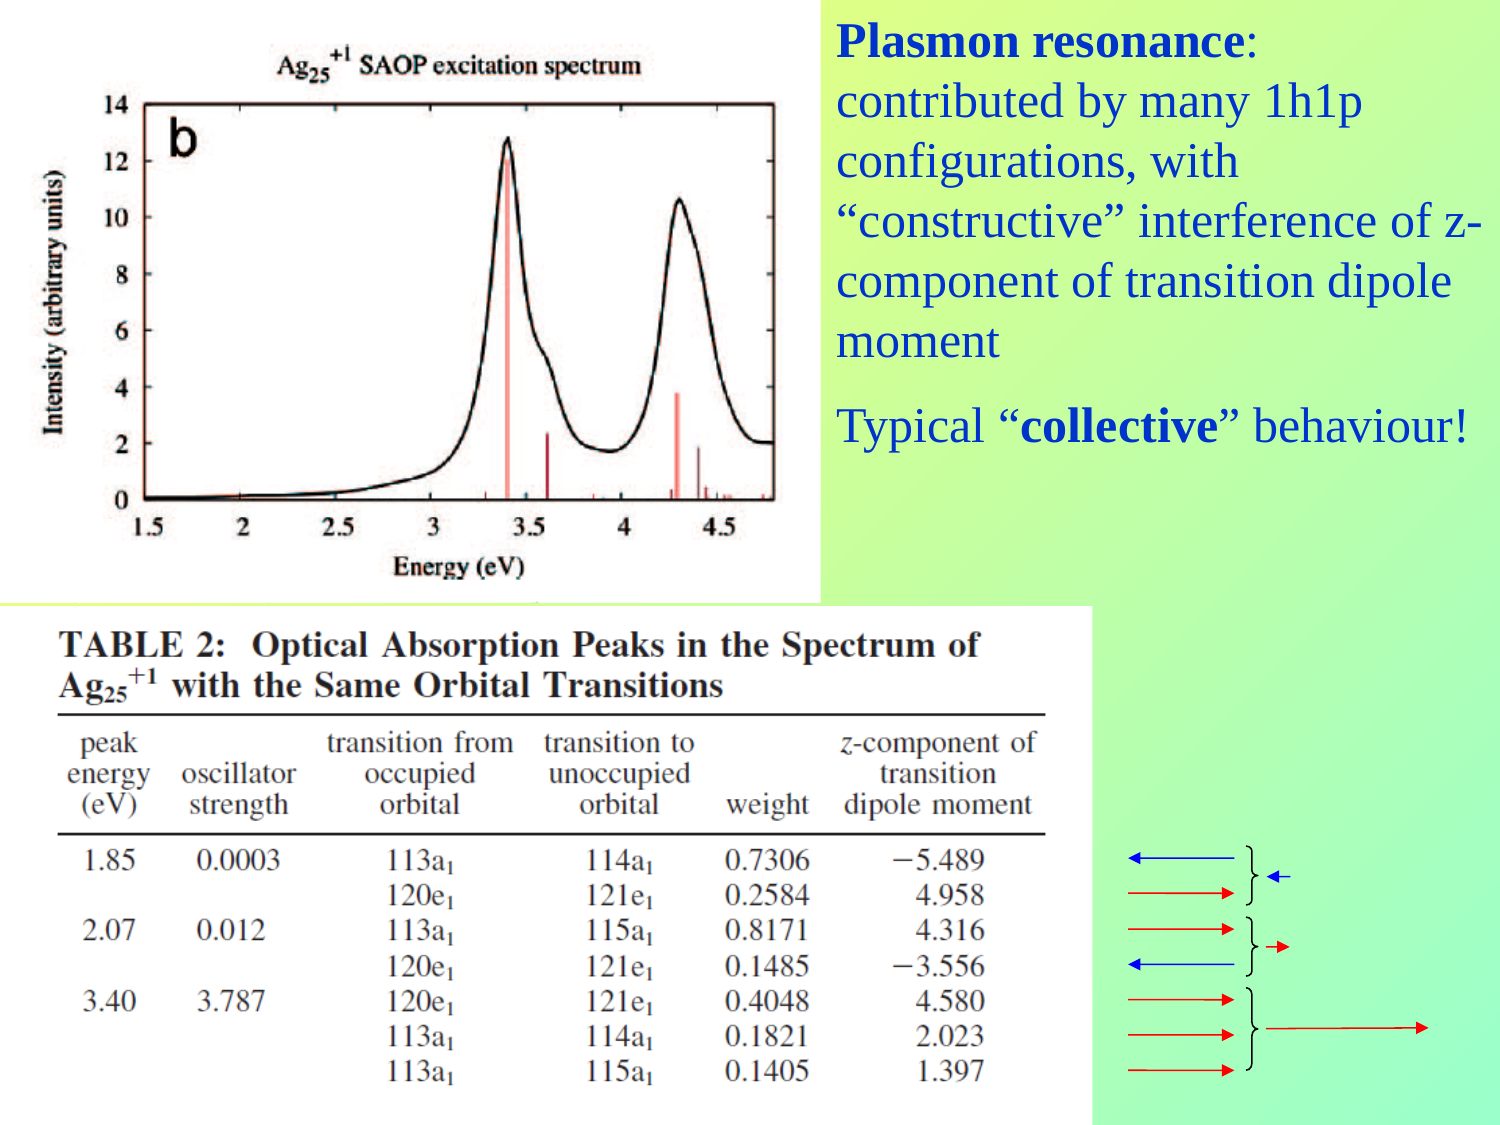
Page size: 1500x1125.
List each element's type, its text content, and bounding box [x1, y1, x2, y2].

text_box [1128, 851, 1235, 865]
text_box [1128, 1064, 1235, 1077]
picture [0, 605, 1093, 1125]
text_box [1128, 922, 1235, 936]
text_box [1128, 958, 1235, 971]
text_box Plasmon resonance: contributed by many 1h1p configurations, with “constructive” interference of z-component of transition dipole moment Typical “collective” behaviour! [823, 0, 1500, 460]
text_box [1265, 940, 1290, 954]
picture [0, 0, 822, 604]
text_box [1128, 1028, 1235, 1042]
text_box [1246, 917, 1258, 977]
text_box [1266, 870, 1291, 883]
text_box [1246, 987, 1258, 1071]
text_box [1265, 1021, 1429, 1035]
text_box [1128, 993, 1235, 1006]
text_box [1246, 846, 1258, 905]
text_box [1128, 887, 1235, 900]
